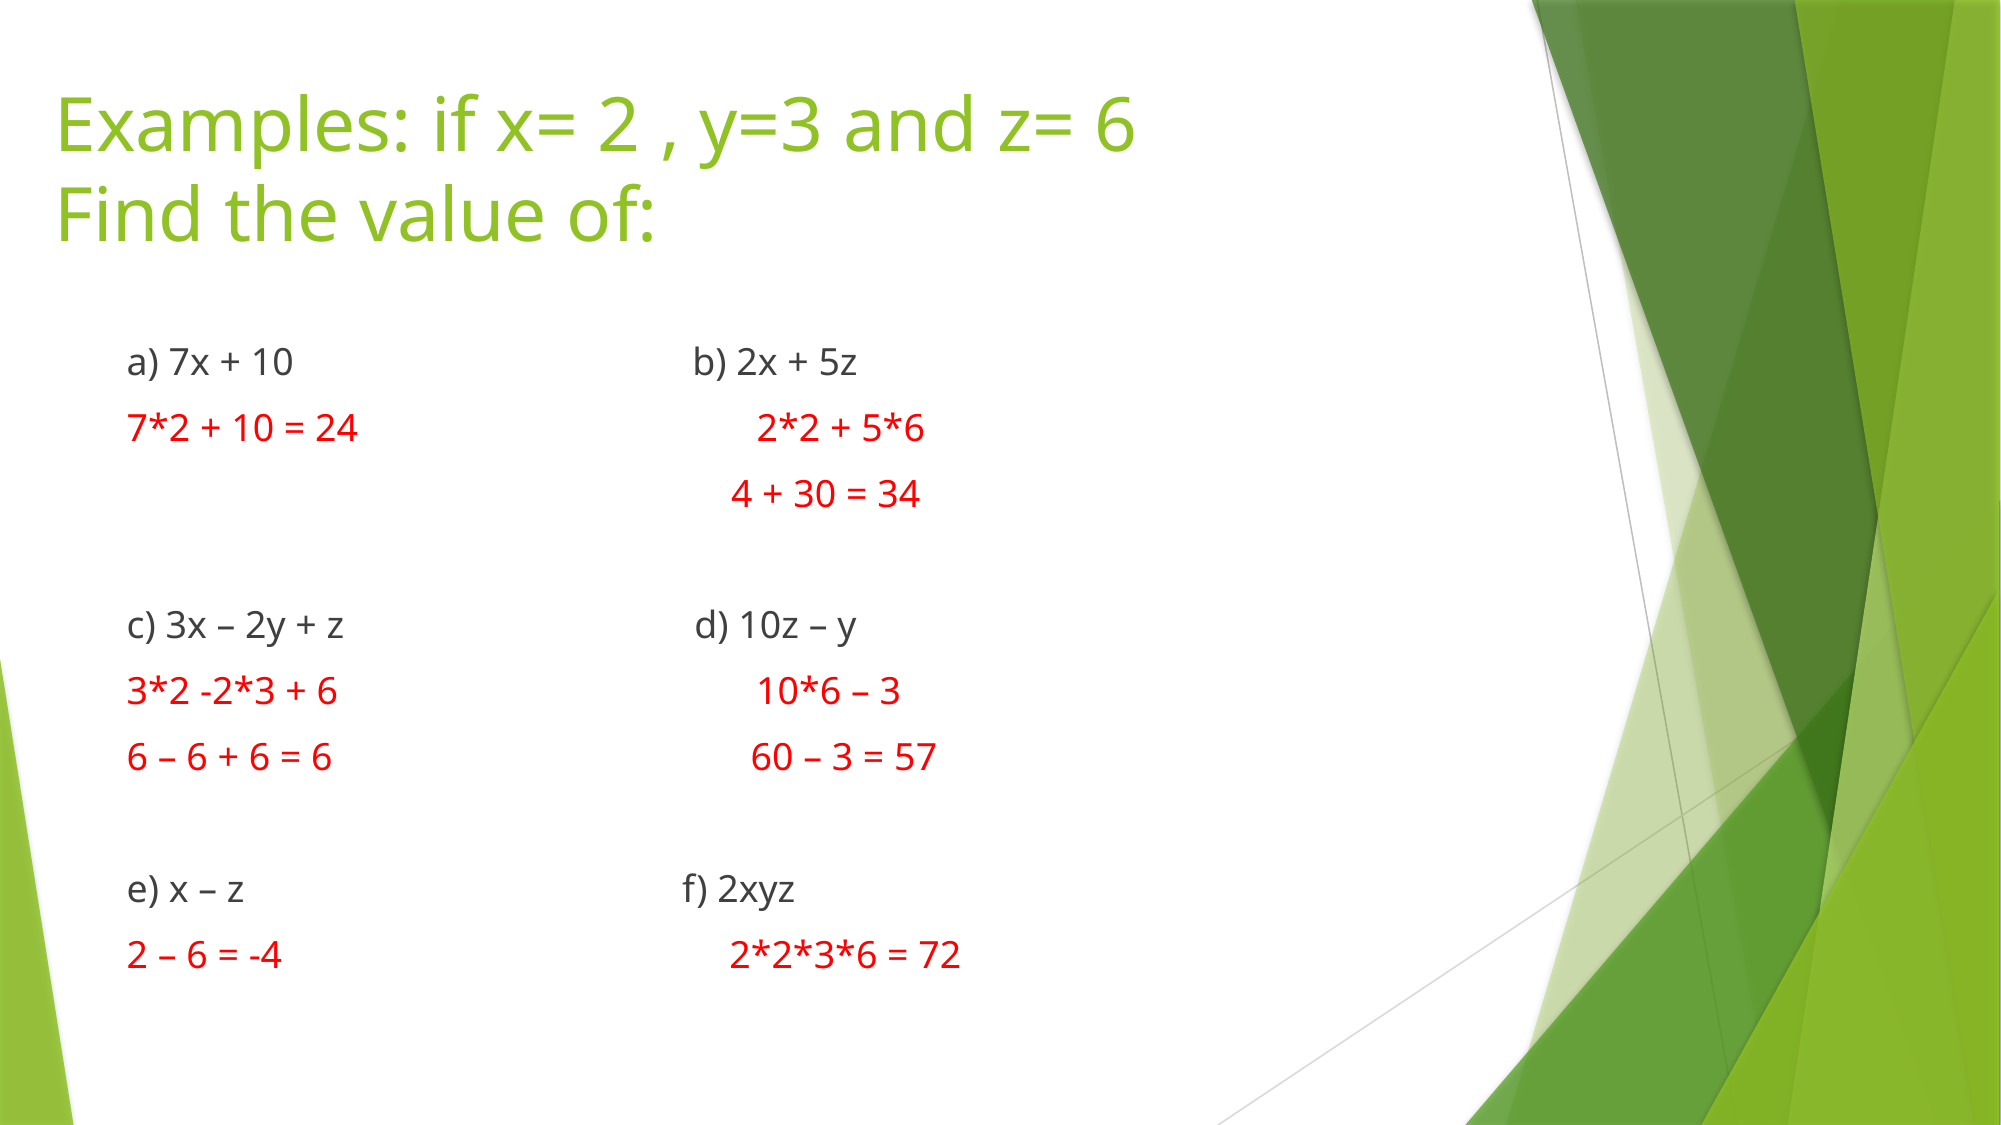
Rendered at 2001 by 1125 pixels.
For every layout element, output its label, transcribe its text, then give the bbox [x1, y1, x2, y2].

title Examples: if x= 2 , y=3 and z= 6 Find the value of: [39, 68, 1715, 286]
list a) 7x + 10 b) 2x + 5z 7*2 + 10 = 24 2*2 + 5*6 4 + 30 = 34 c) 3x – 2y + z d) 10z – y 3*2 -2*3 + 6 10*6 – 3 6 – 6 + 6 = 6 60 – 3 = 57 e) x – z f) 2xyz 2 – 6 = -4 2*2*3*6 = 72 [111, 330, 1761, 1057]
